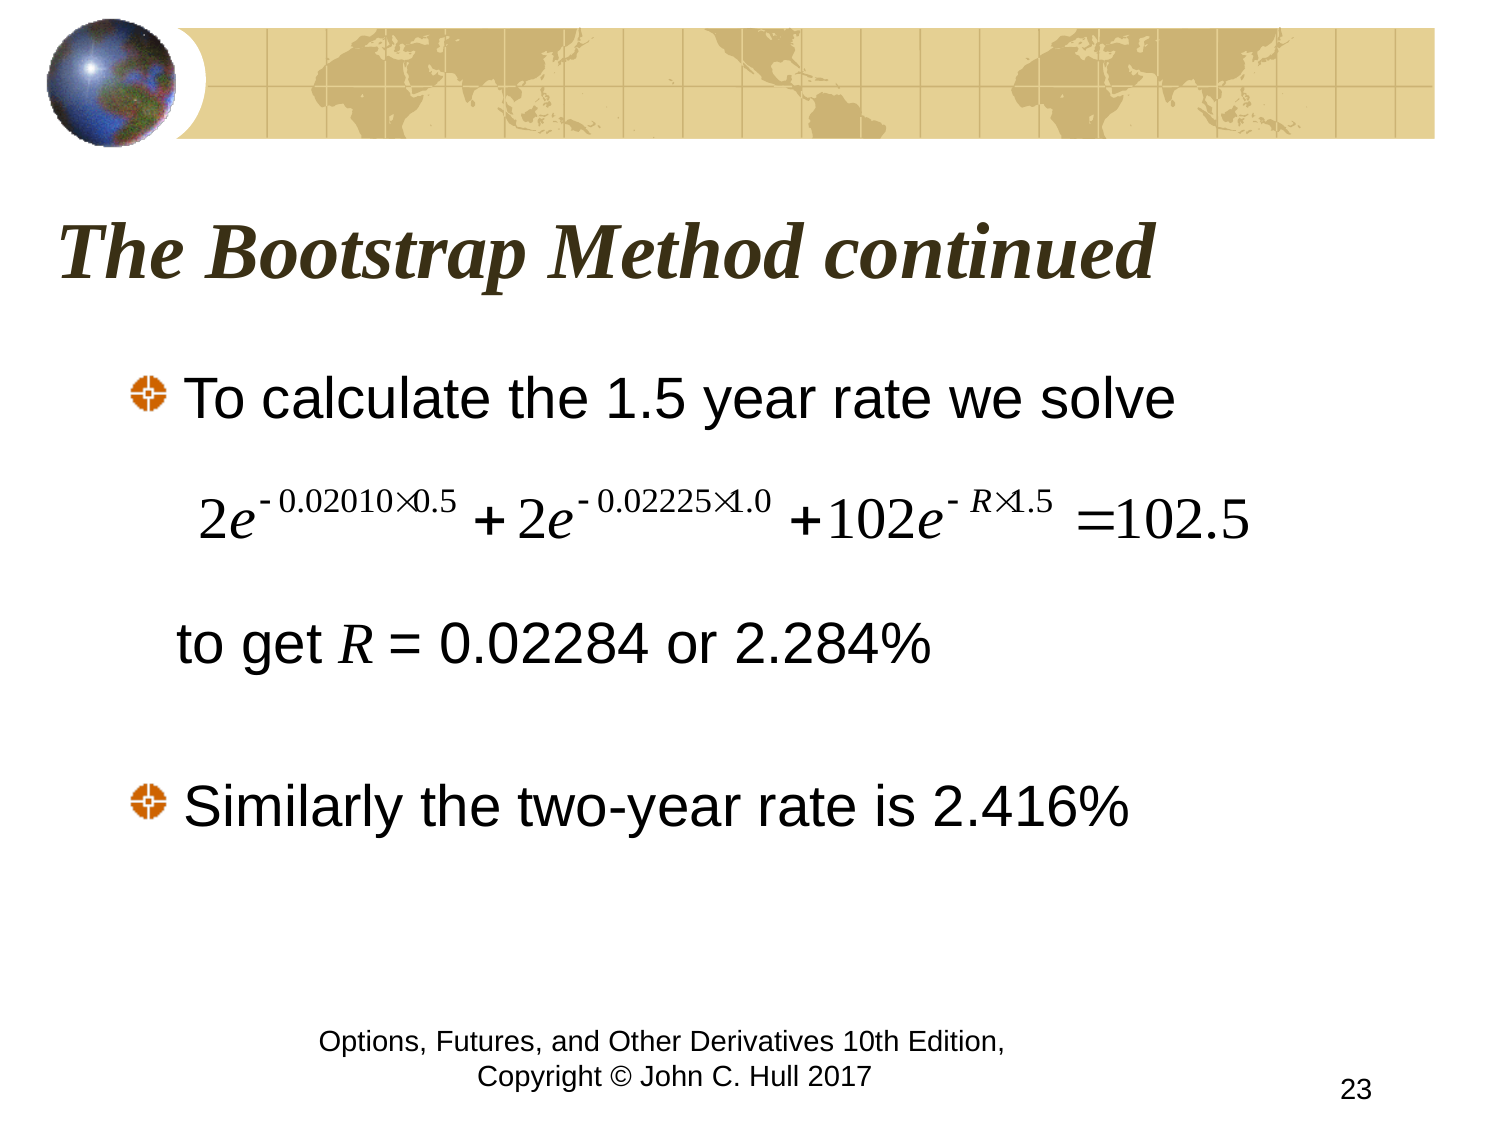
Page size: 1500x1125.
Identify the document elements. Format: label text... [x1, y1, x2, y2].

title The Bootstrap Method continued [40, 152, 1316, 341]
picture [42, 14, 190, 151]
slide_number 23 [1074, 1037, 1388, 1113]
picture [127, 782, 169, 824]
footer Options, Futures, and Other Derivatives 10th Edition, Copyright © John C. Hull 2017 [262, 1024, 1088, 1101]
list To calculate the 1.5 year rate we solve to get R = 0.02284 or 2.284% Similarly the two-year rate is 2.416% [112, 352, 1388, 1028]
picture [127, 374, 169, 416]
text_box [189, 474, 1258, 554]
